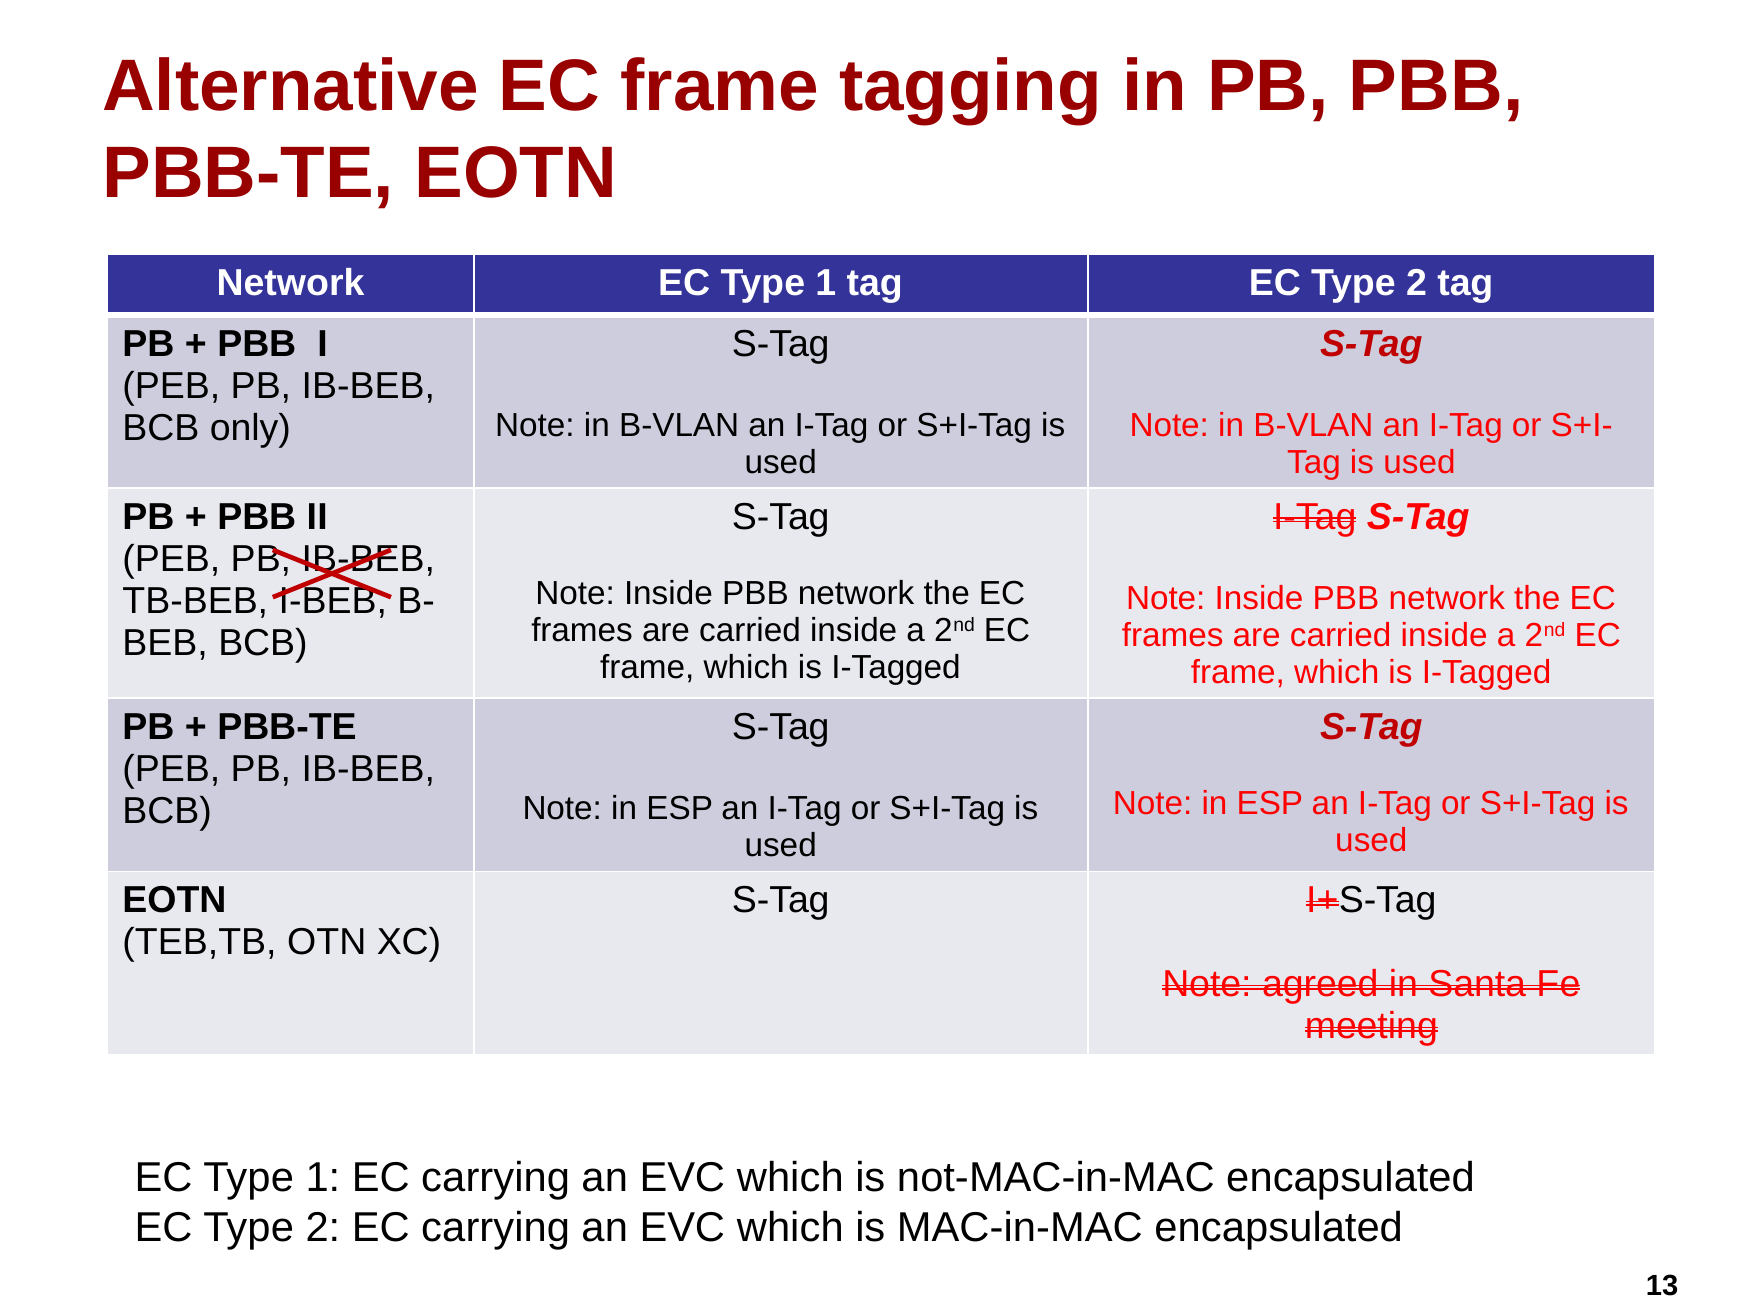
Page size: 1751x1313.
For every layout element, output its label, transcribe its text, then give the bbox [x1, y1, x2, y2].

table_cell I+S-Tag Note: agreed in Santa Fe meeting [1089, 872, 1654, 1054]
title Alternative EC frame tagging in PB, PBB, PBB-TE, EOTN [87, 30, 1703, 197]
table_header EC Type 2 tag [1089, 255, 1654, 312]
table_cell PB + PBB-TE (PEB, PB, IB-BEB, BCB) [108, 699, 473, 871]
table_cell S-Tag Note: in ESP an I-Tag or S+I-Tag is used [475, 699, 1087, 871]
table_header Network [108, 255, 473, 312]
table_cell S-Tag Note: in B-VLAN an I-Tag or S+I-Tag is used [1089, 318, 1654, 487]
table_cell S-Tag Note: in B-VLAN an I-Tag or S+I-Tag is used [475, 318, 1087, 487]
text_box EC Type 1: EC carrying an EVC which is not-MAC-in-MAC encapsulated EC Type 2: EC carrying an EVC which is MAC-in-MAC encapsulated [119, 1142, 1491, 1258]
table_cell S-Tag [475, 872, 1087, 1054]
table_cell PB + PBB I (PEB, PB, IB-BEB, BCB only) [108, 318, 473, 487]
table_cell EOTN (TEB,TB, OTN XC) [108, 872, 473, 1054]
table_cell PB + PBB II (PEB, PB, IB-BEB, TB-BEB, I-BEB, B-BEB, BCB) [108, 489, 473, 697]
table_cell S-Tag Note: Inside PBB network the EC frames are carried inside a 2nd EC frame, which is I-Tagged [475, 489, 1087, 697]
table_cell S-Tag Note: in ESP an I-Tag or S+I-Tag is used [1089, 699, 1654, 871]
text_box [272, 549, 392, 598]
table_cell I-Tag S-Tag Note: Inside PBB network the EC frames are carried inside a 2nd EC frame, which is I-Tagged [1089, 489, 1654, 697]
table_header EC Type 1 tag [475, 255, 1087, 312]
